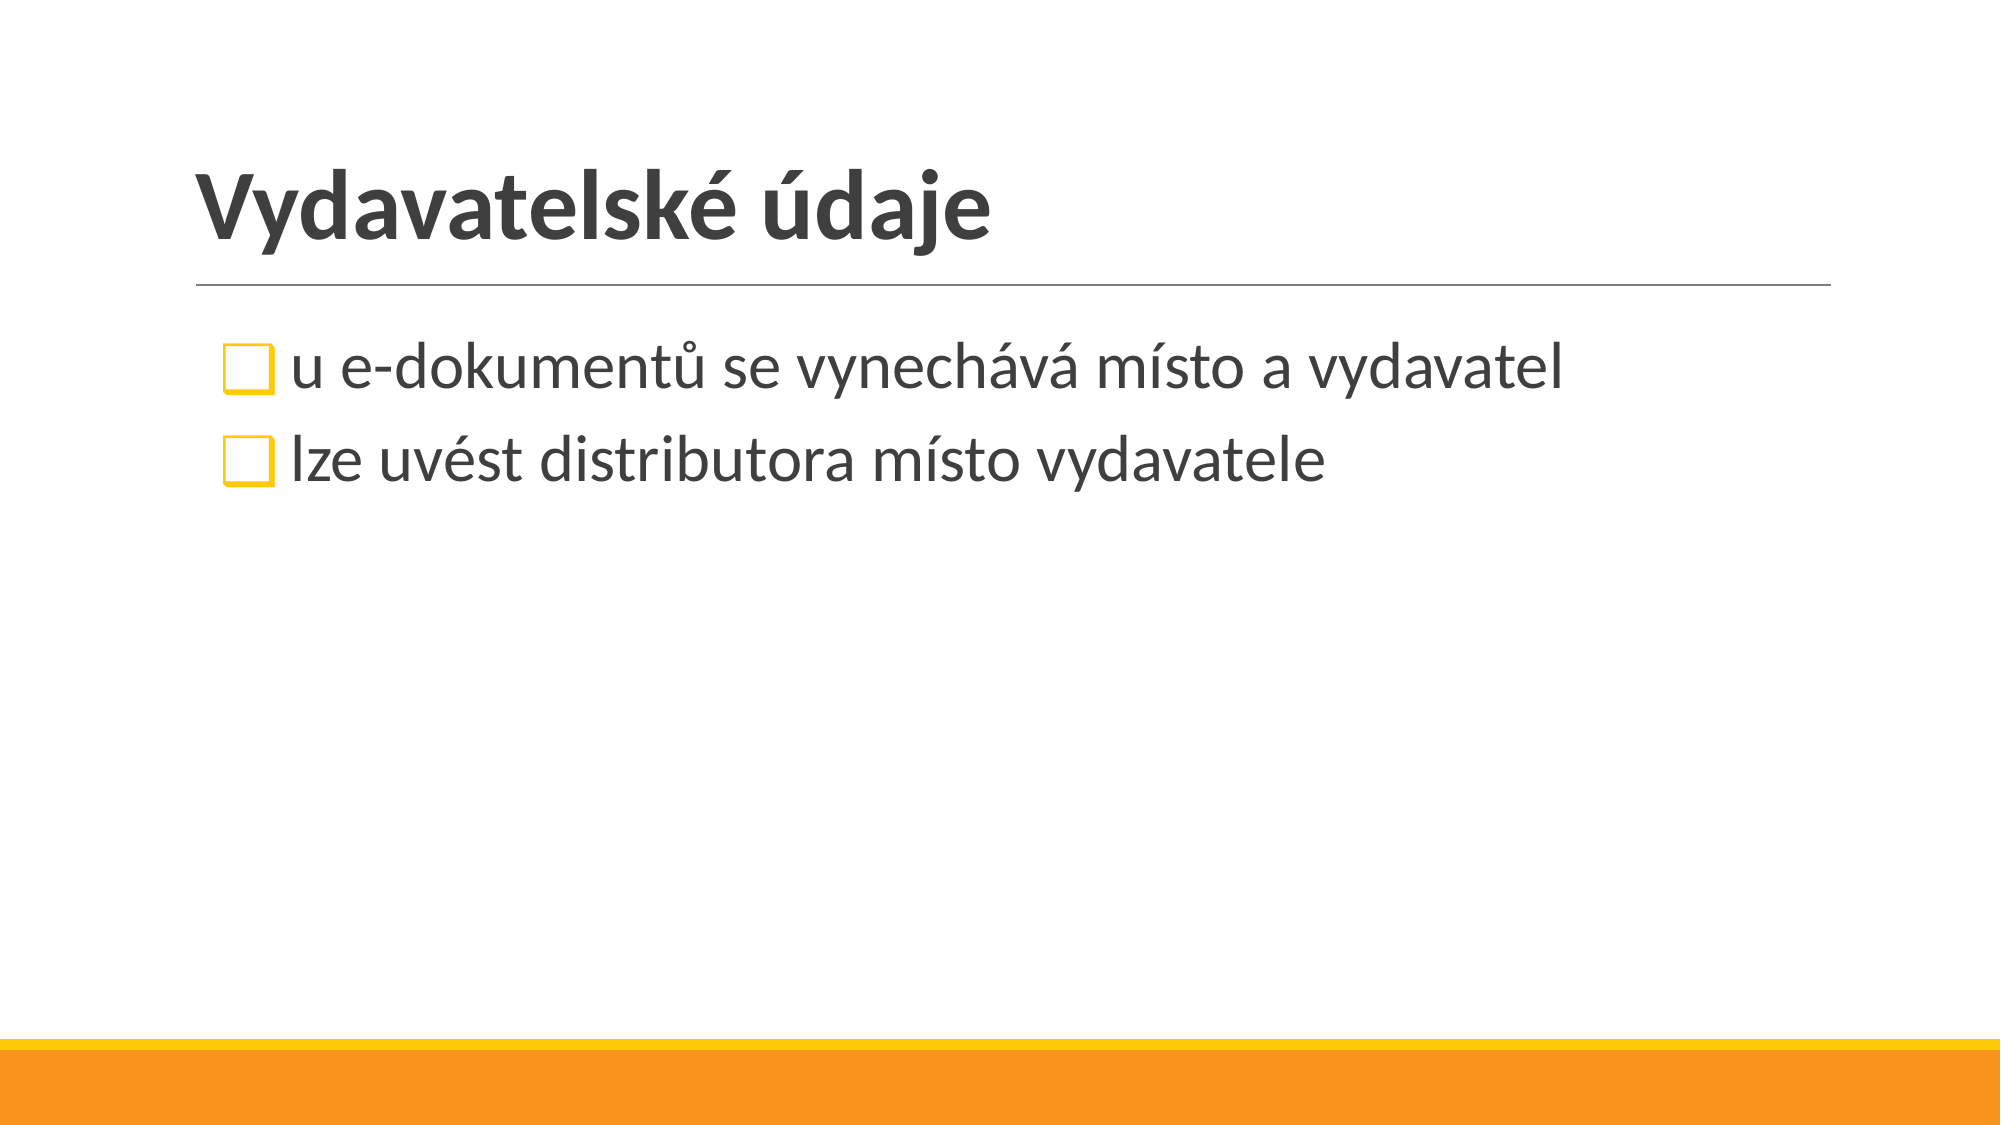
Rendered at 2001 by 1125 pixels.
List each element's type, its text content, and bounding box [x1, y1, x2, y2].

list u e-dokumentů se vynechává místo a vydavatel lze uvést distributora místo vydavatele [215, 302, 1830, 1018]
title Vydavatelské údaje [180, 47, 1830, 268]
